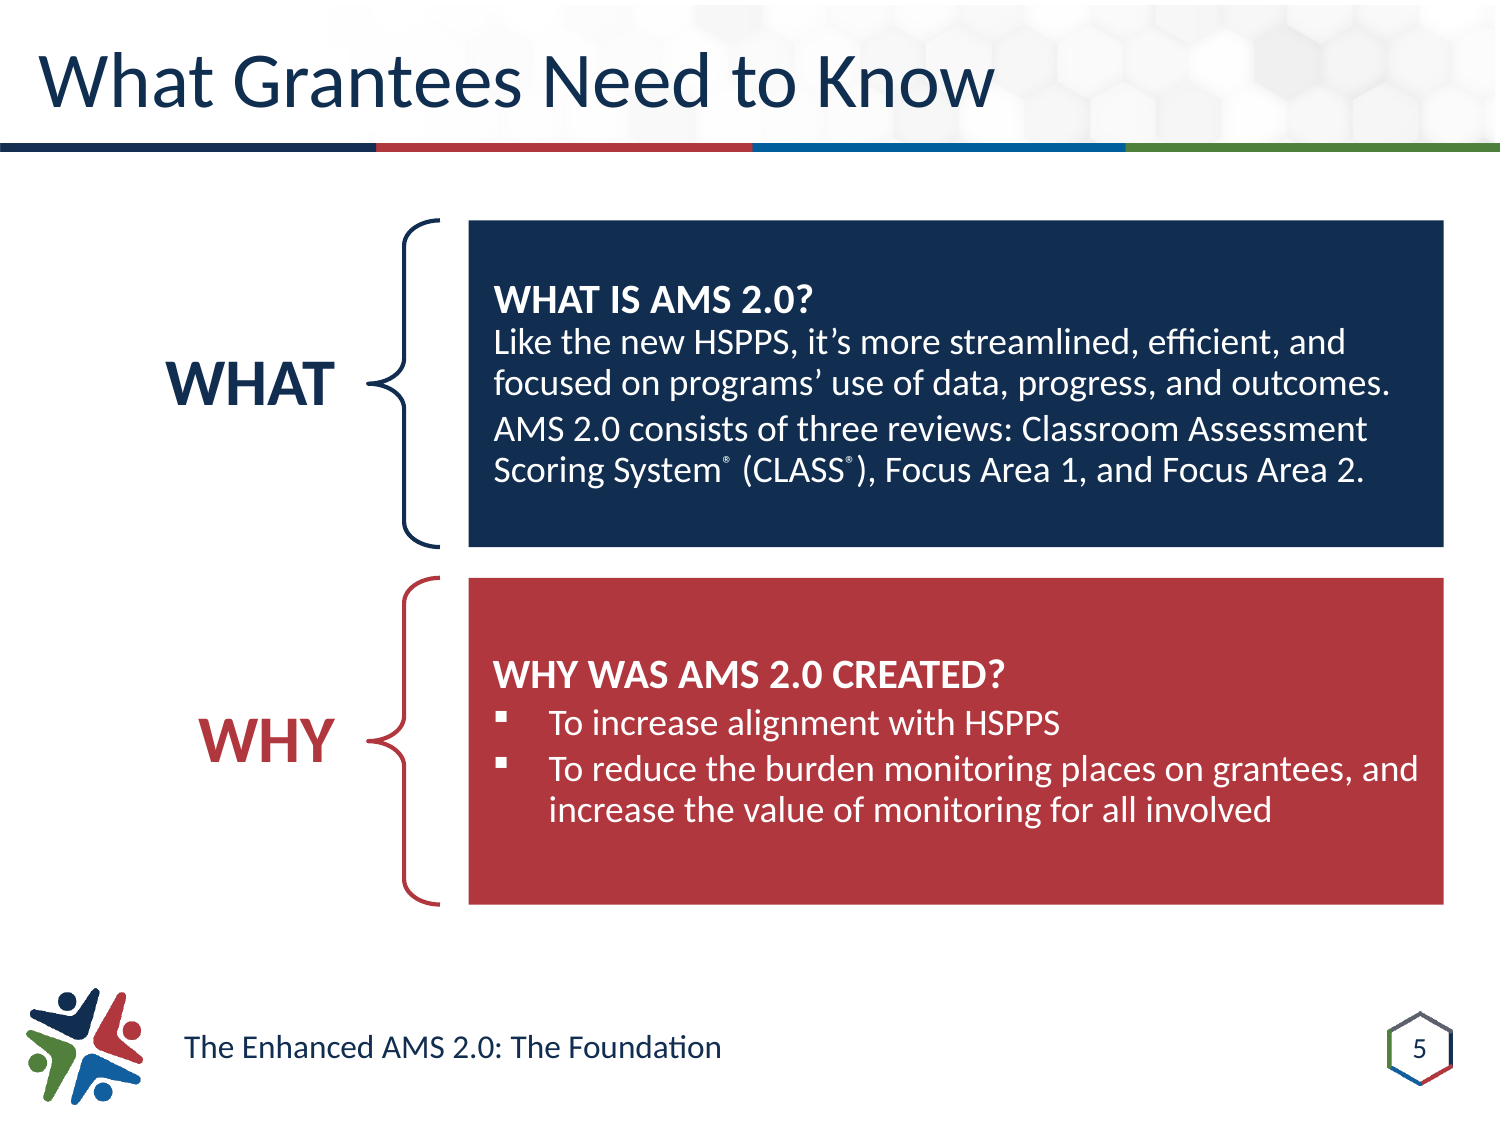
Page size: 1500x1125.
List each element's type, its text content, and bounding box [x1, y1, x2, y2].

picture [1387, 1082, 1453, 1086]
footer The Enhanced AMS 2.0: The Foundation [169, 1018, 1257, 1079]
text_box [74, 220, 1444, 905]
picture [26, 988, 143, 1105]
picture [0, 5, 1500, 152]
slide_number 5 [1357, 1011, 1483, 1082]
title What Grantees Need to Know [24, 21, 1475, 147]
